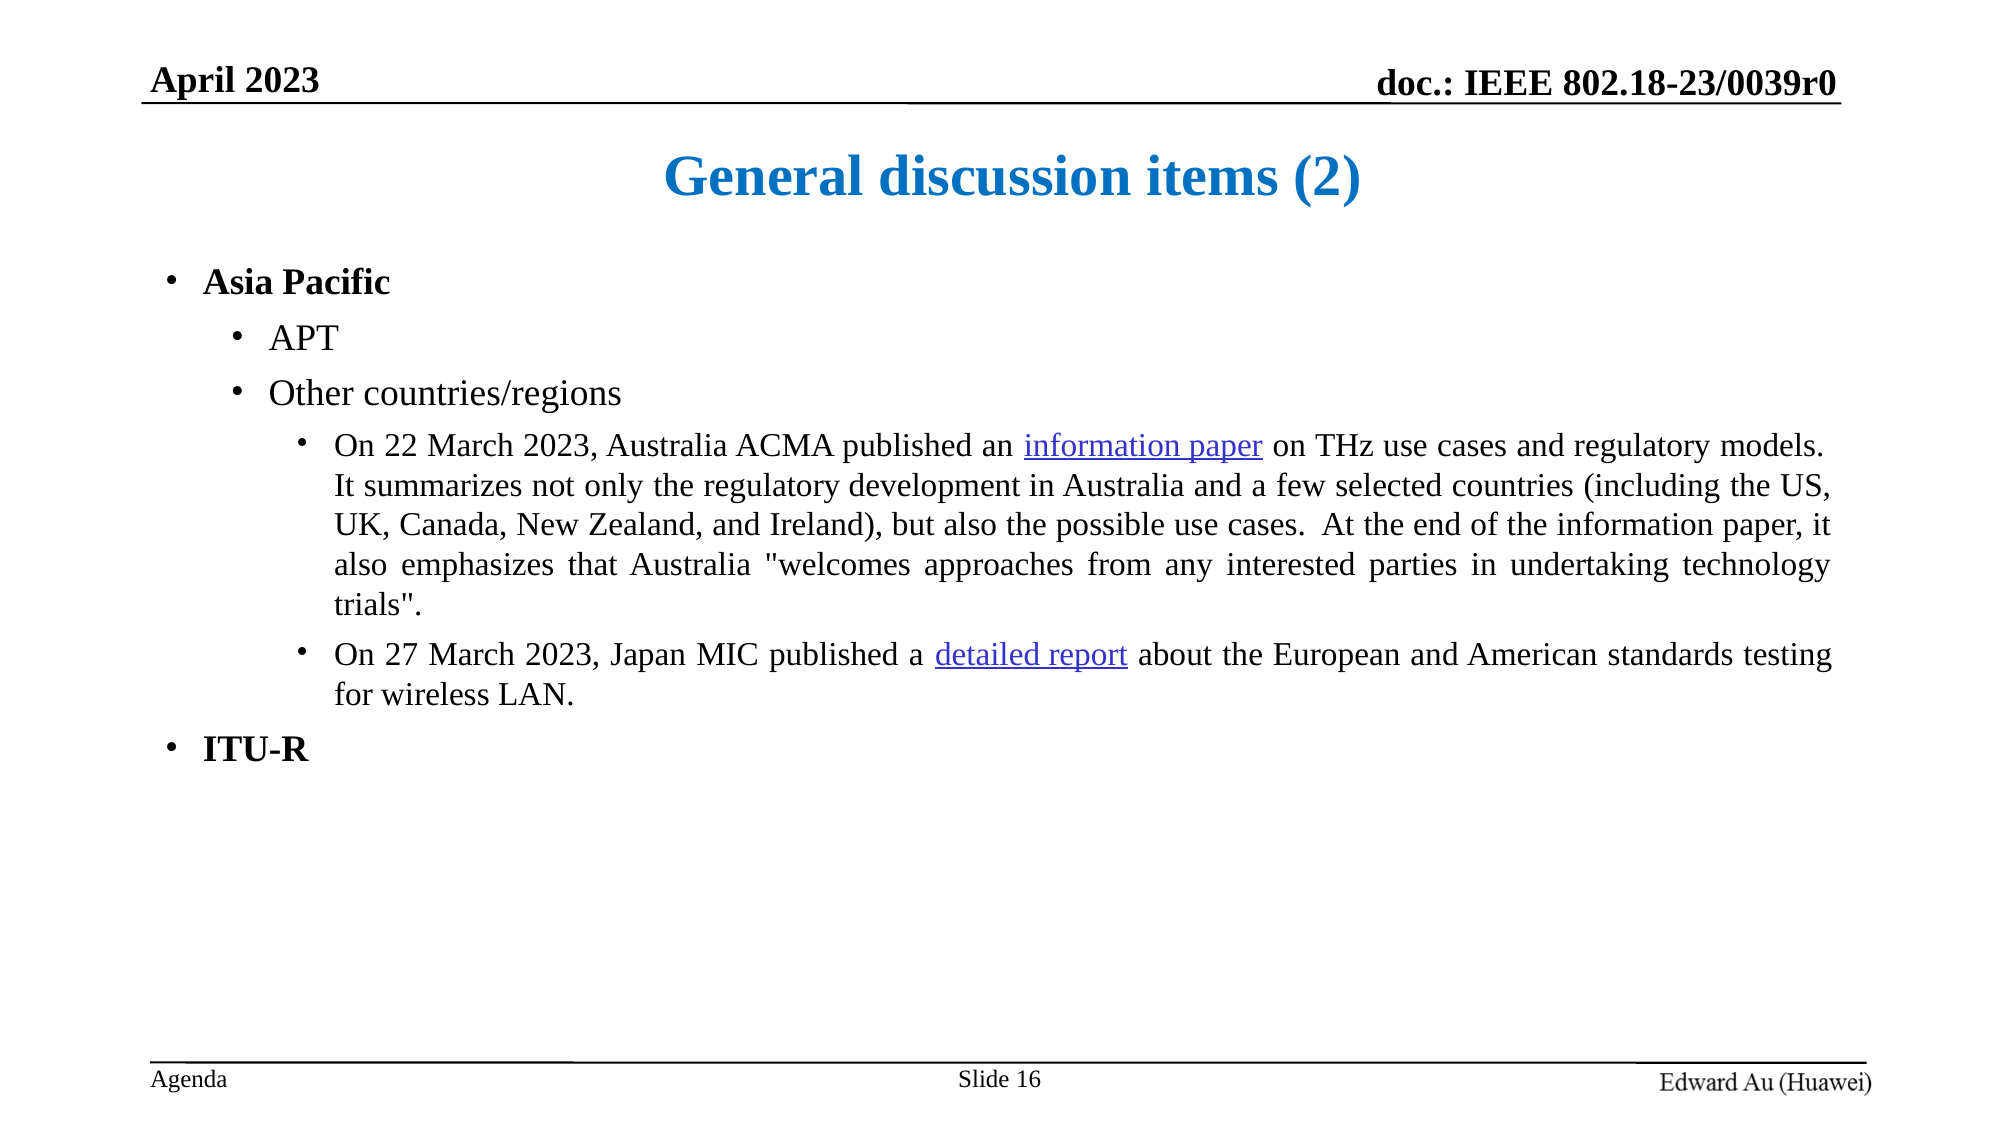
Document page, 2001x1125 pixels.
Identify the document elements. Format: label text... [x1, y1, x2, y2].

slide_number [149, 54, 651, 101]
slide_number Slide 16 [933, 1061, 1067, 1123]
title General discussion items (2) [162, 99, 1864, 246]
picture [1174, 1058, 1887, 1113]
list Asia Pacific APT Other countries/regions On 22 March 2023, Australia ACMA published an information paper on THz use cases and regulatory models. It summarizes not only the regulatory development in Australia and a few selected countries (including the US, UK, Canada, New Zealand, and Ireland), but also the possible use cases. At the end of the information paper, it also emphasizes that Australia "welcomes approaches from any interested parties in undertaking technology trials". On 27 March 2023, Japan MIC published a detailed report about the European and American standards testing for wireless LAN. ITU-R [149, 249, 1869, 1038]
